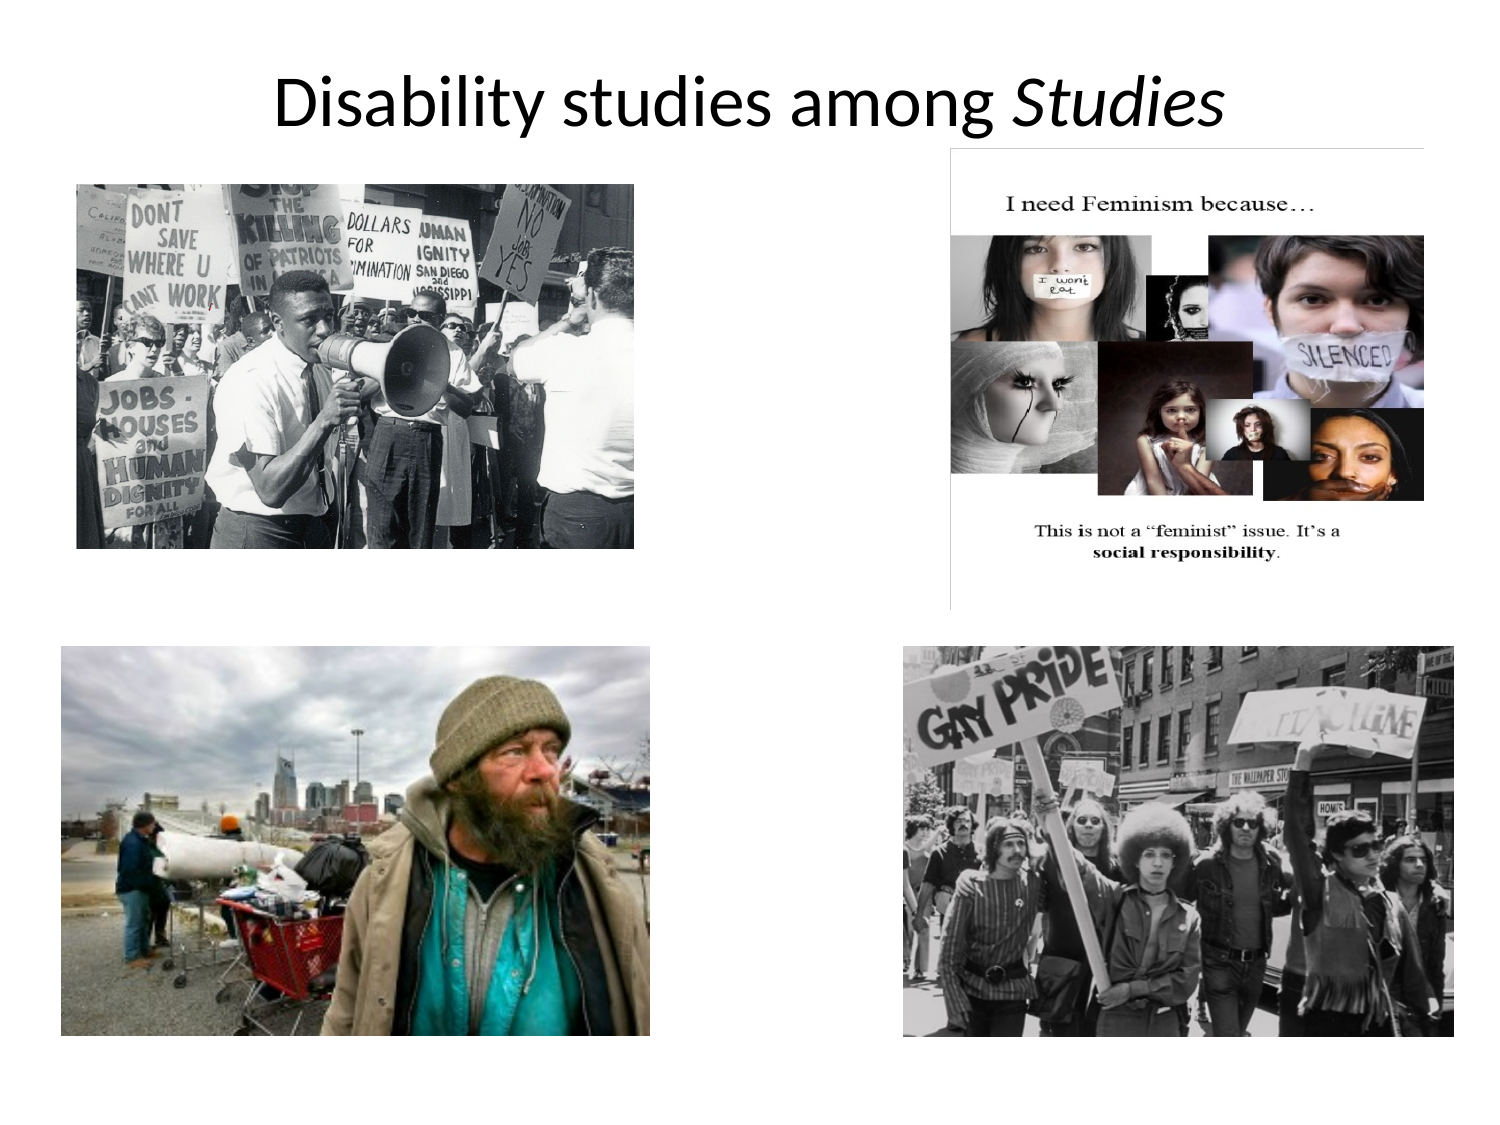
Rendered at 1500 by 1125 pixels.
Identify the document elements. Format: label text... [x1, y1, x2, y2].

title Disability studies among Studies [74, 44, 1426, 150]
picture [950, 148, 1424, 610]
picture [903, 645, 1454, 1037]
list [76, 184, 634, 549]
picture [60, 645, 650, 1037]
